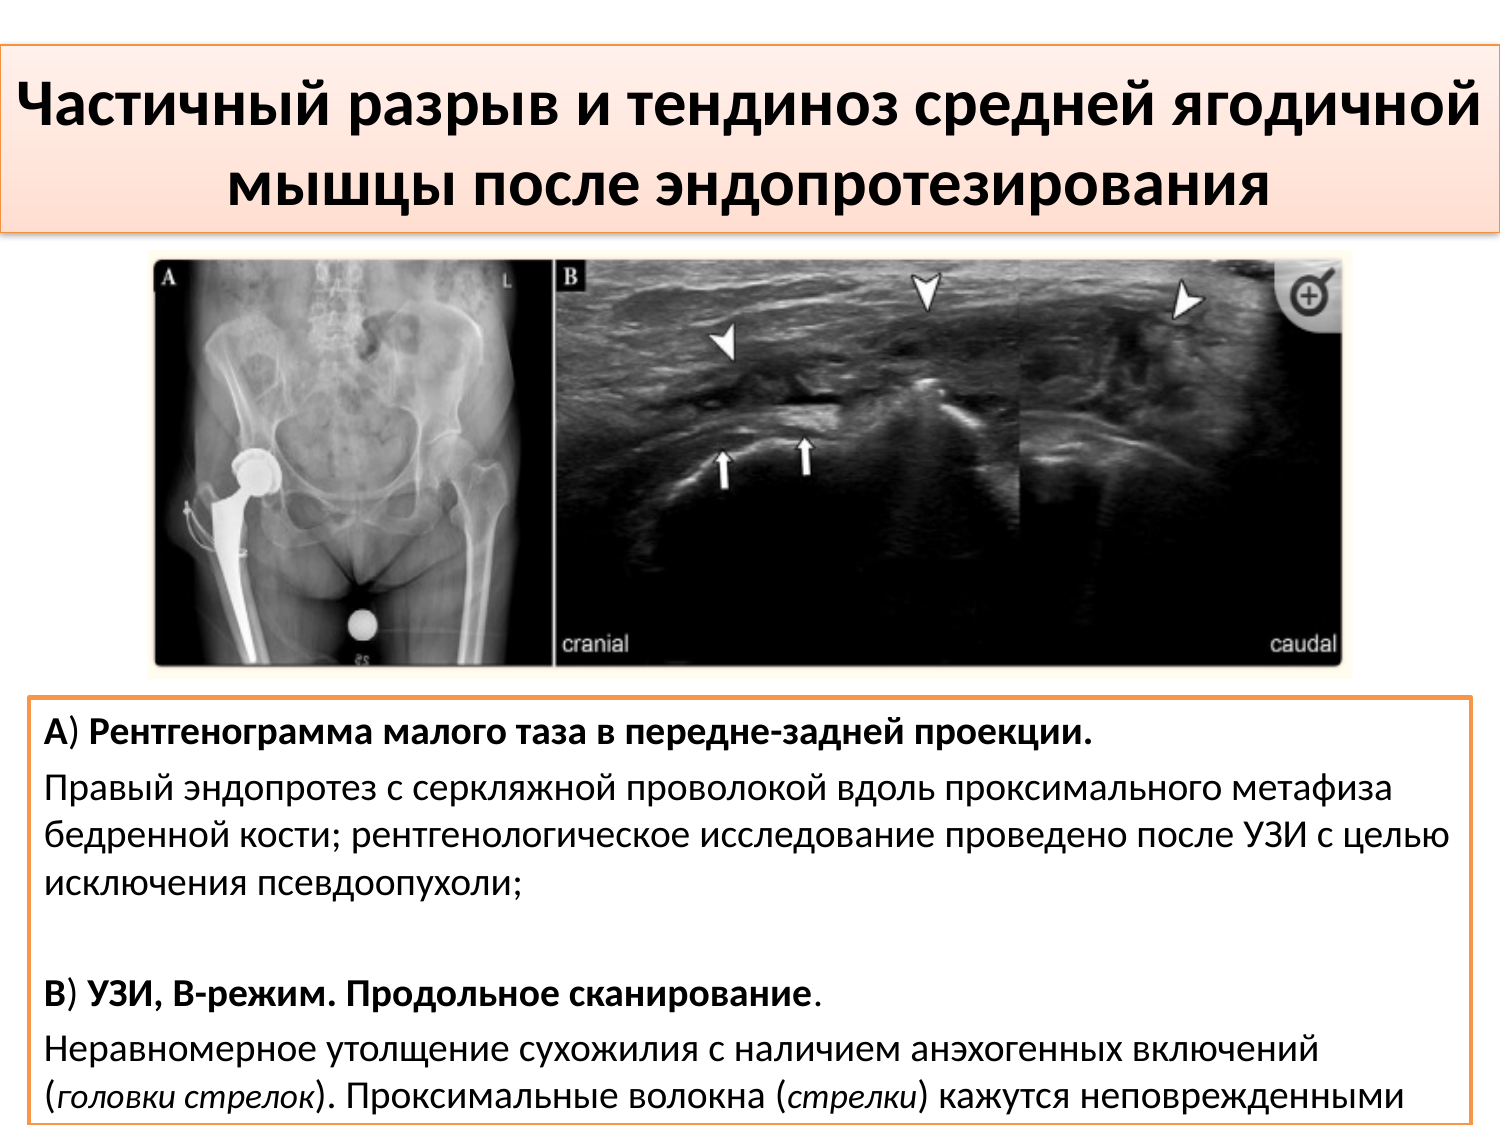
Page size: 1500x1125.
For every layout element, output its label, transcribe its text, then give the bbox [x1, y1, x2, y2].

list А) Рентгенограмма малого таза в передне-задней проекции. Правый эндопротез с серкляжной проволокой вдоль проксимального метафиза бедренной кости; рентгенологическое исследование проведено после УЗИ с целью исключения псевдоопухоли; В) УЗИ, В-режим. Продольное сканирование. Неравномерное утолщение сухожилия с наличием анэхогенных включений (головки стрелок). Проксимальные волокна (стрелки) кажутся неповрежденными [27, 695, 1473, 1125]
title Частичный разрыв и тендиноз средней ягодичной мышцы после эндопротезирования [0, 44, 1500, 233]
picture [147, 250, 1353, 679]
